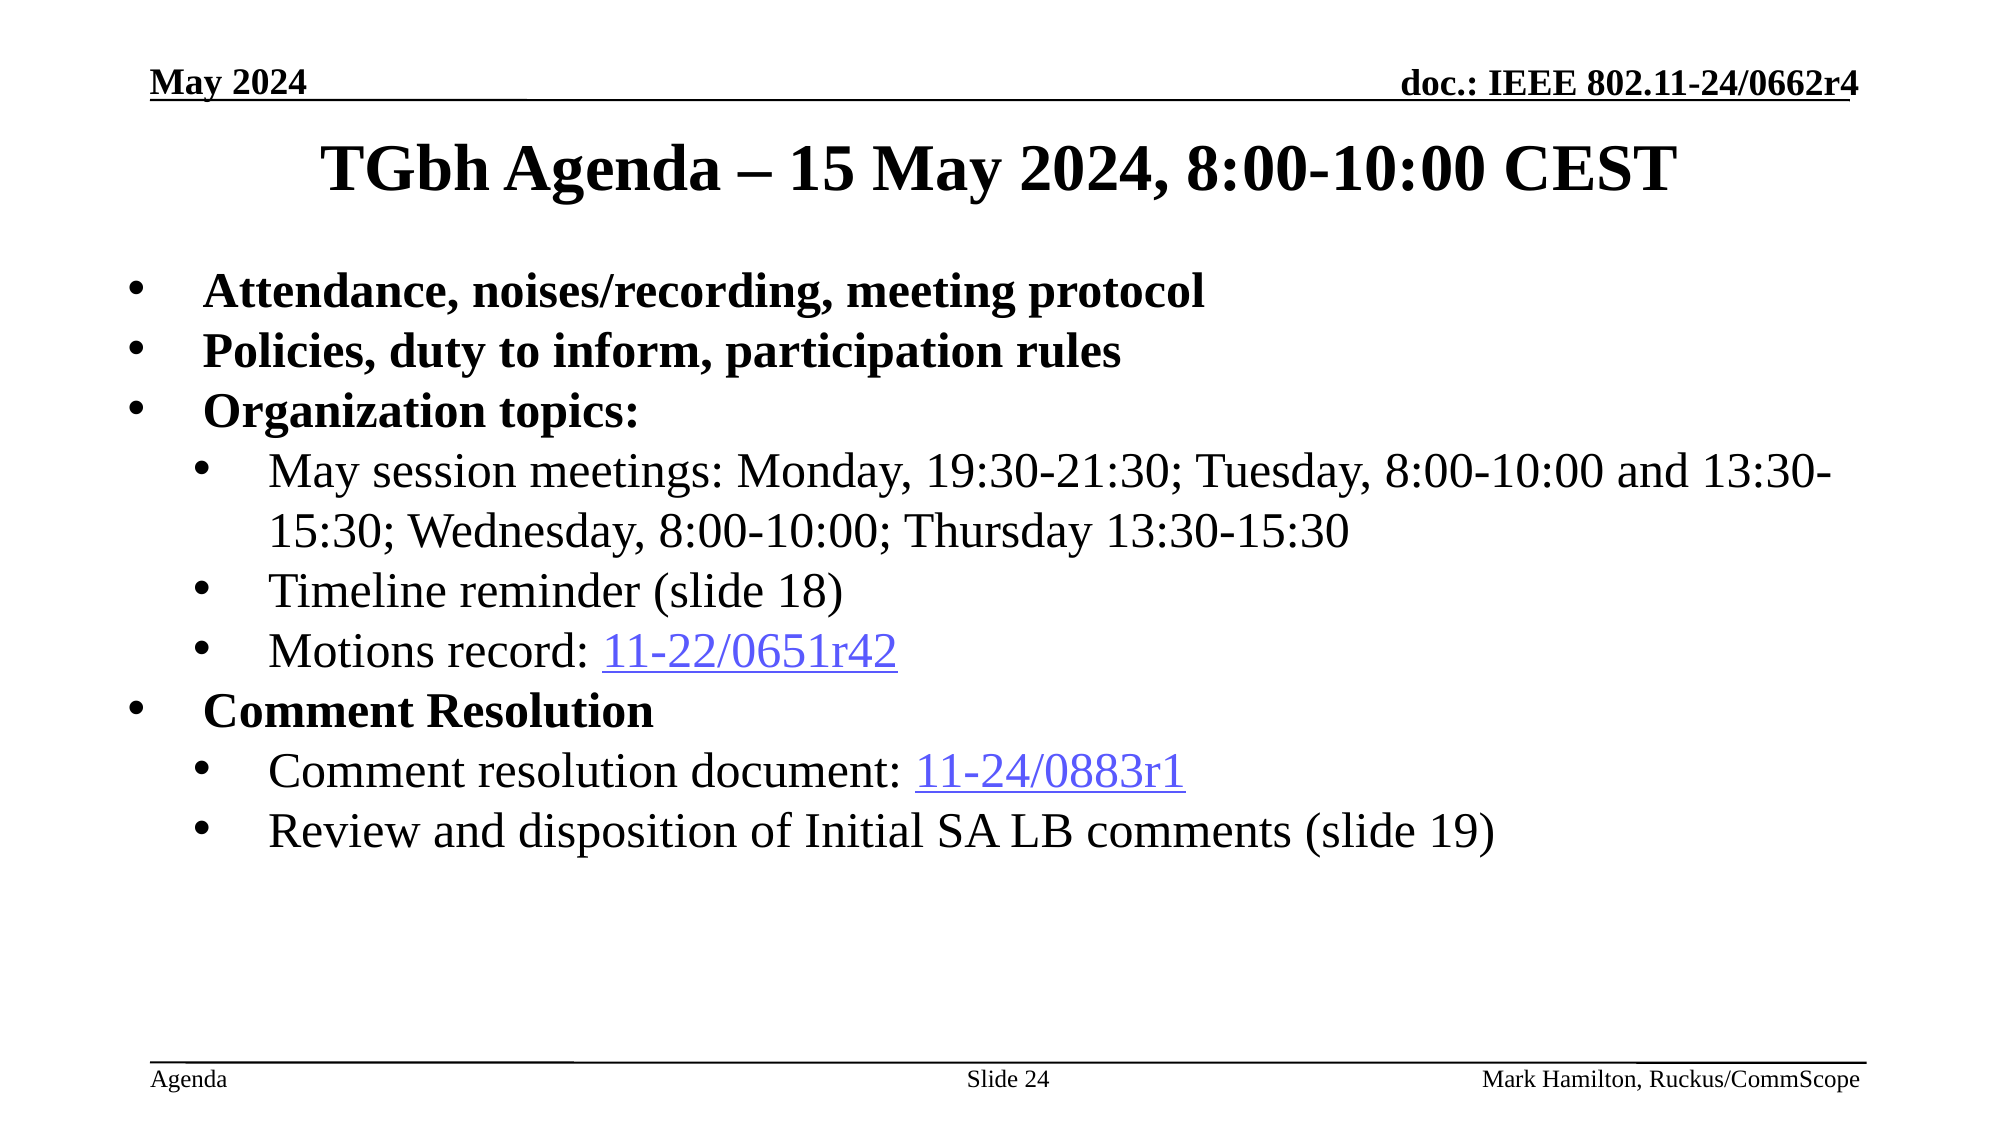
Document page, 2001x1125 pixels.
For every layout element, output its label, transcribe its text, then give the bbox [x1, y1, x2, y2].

title TGbh Agenda – 15 May 2024, 8:00-10:00 CEST [149, 124, 1850, 204]
slide_number Slide 24 [950, 1061, 1067, 1123]
list Attendance, noises/recording, meeting protocol Policies, duty to inform, participation rules Organization topics: May session meetings: Monday, 19:30-21:30; Tuesday, 8:00-10:00 and 13:30-15:30; Wednesday, 8:00-10:00; Thursday 13:30-15:30 Timeline reminder (slide 18) Motions record: 11-22/0651r42 Comment Resolution Comment resolution document: 11-24/0883r1 Review and disposition of Initial SA LB comments (slide 19) [112, 249, 1926, 1063]
